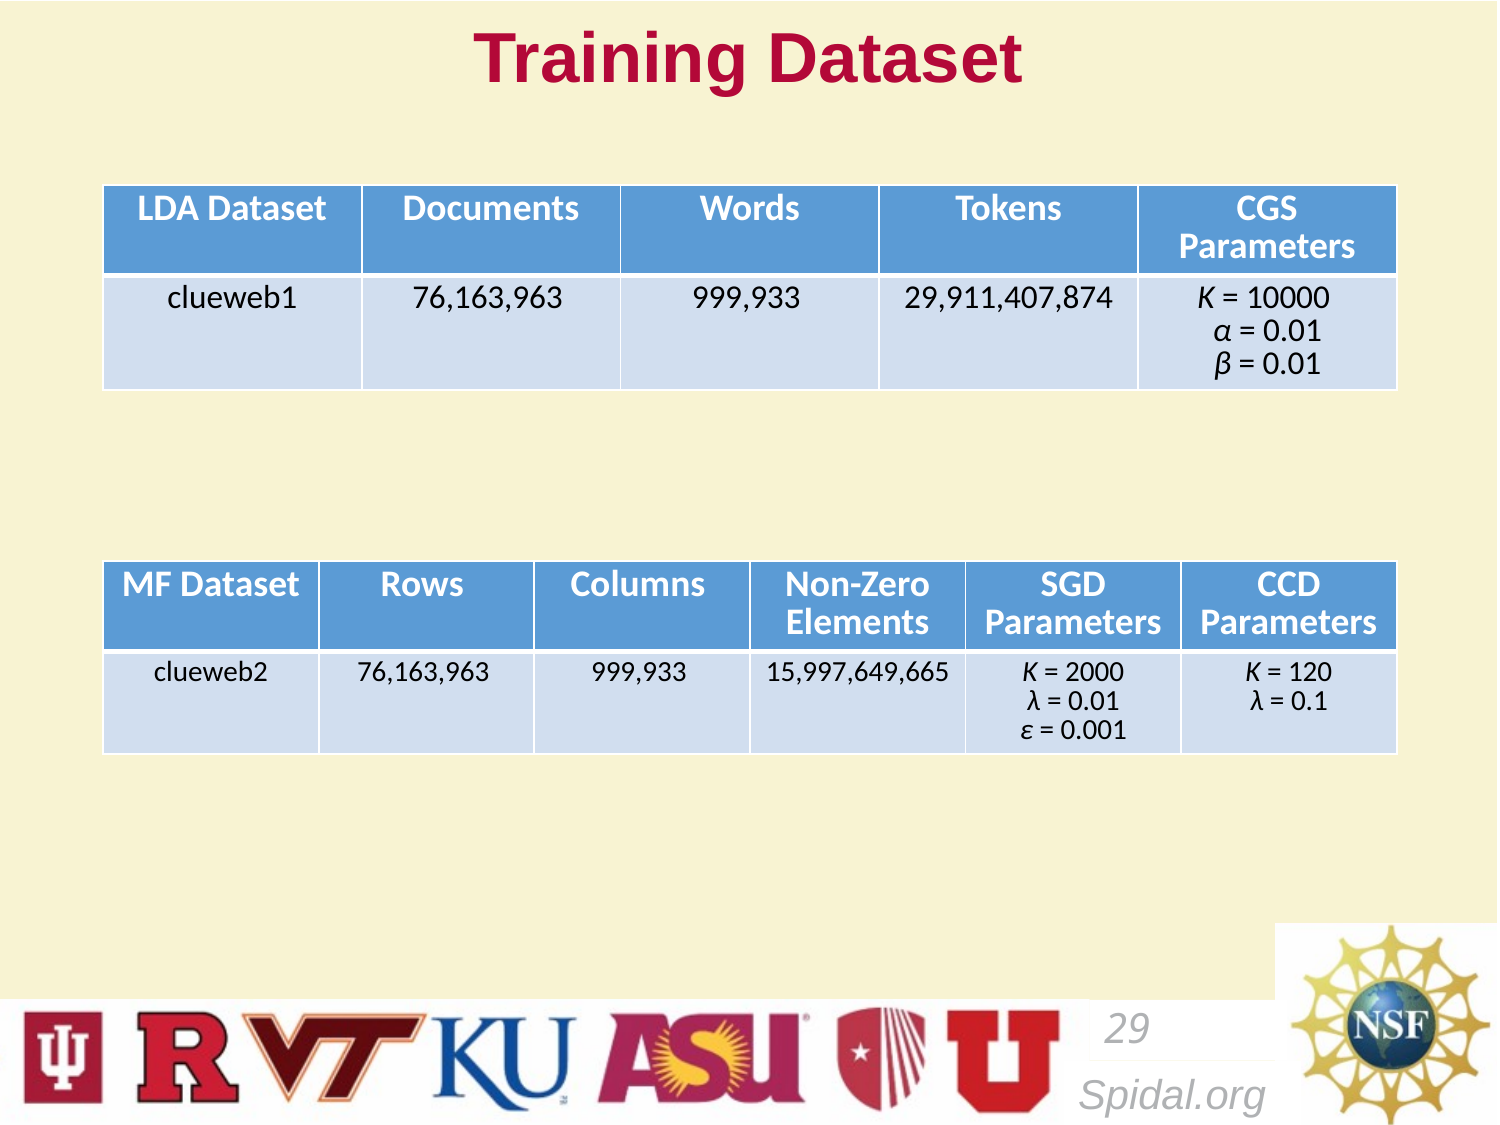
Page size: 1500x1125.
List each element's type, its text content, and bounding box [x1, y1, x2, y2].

table_header CGS Parameters [1139, 186, 1396, 273]
table_cell 999,933 [535, 654, 749, 753]
table_cell clueweb2 [104, 654, 318, 753]
table_header Rows [320, 562, 533, 649]
table_cell clueweb1 [104, 278, 361, 389]
table_header Words [621, 186, 878, 273]
table_header Tokens [880, 186, 1137, 273]
table_cell 29,911,407,874 [880, 278, 1137, 389]
table_cell K = 120 λ = 0.1 [1182, 654, 1396, 753]
table_header Non-Zero Elements [751, 562, 965, 649]
table_cell 999,933 [621, 278, 878, 389]
table_header Columns [535, 562, 749, 649]
picture [1275, 923, 1497, 1125]
table_header MF Dataset [104, 562, 318, 649]
table_header SGD Parameters [966, 562, 1180, 649]
title Training Dataset [0, 0, 1497, 113]
table_cell 15,997,649,665 [751, 654, 965, 753]
table_header CCD Parameters [1182, 562, 1396, 649]
table_cell 76,163,963 [320, 654, 533, 753]
table_cell 76,163,963 [363, 278, 620, 389]
table_cell K = 2000 λ = 0.01 ε = 0.001 [966, 654, 1180, 753]
table_cell K = 10000 α = 0.01 β = 0.01 [1139, 278, 1396, 389]
table_header LDA Dataset [104, 186, 361, 273]
table_header Documents [363, 186, 620, 273]
picture [0, 999, 1089, 1125]
